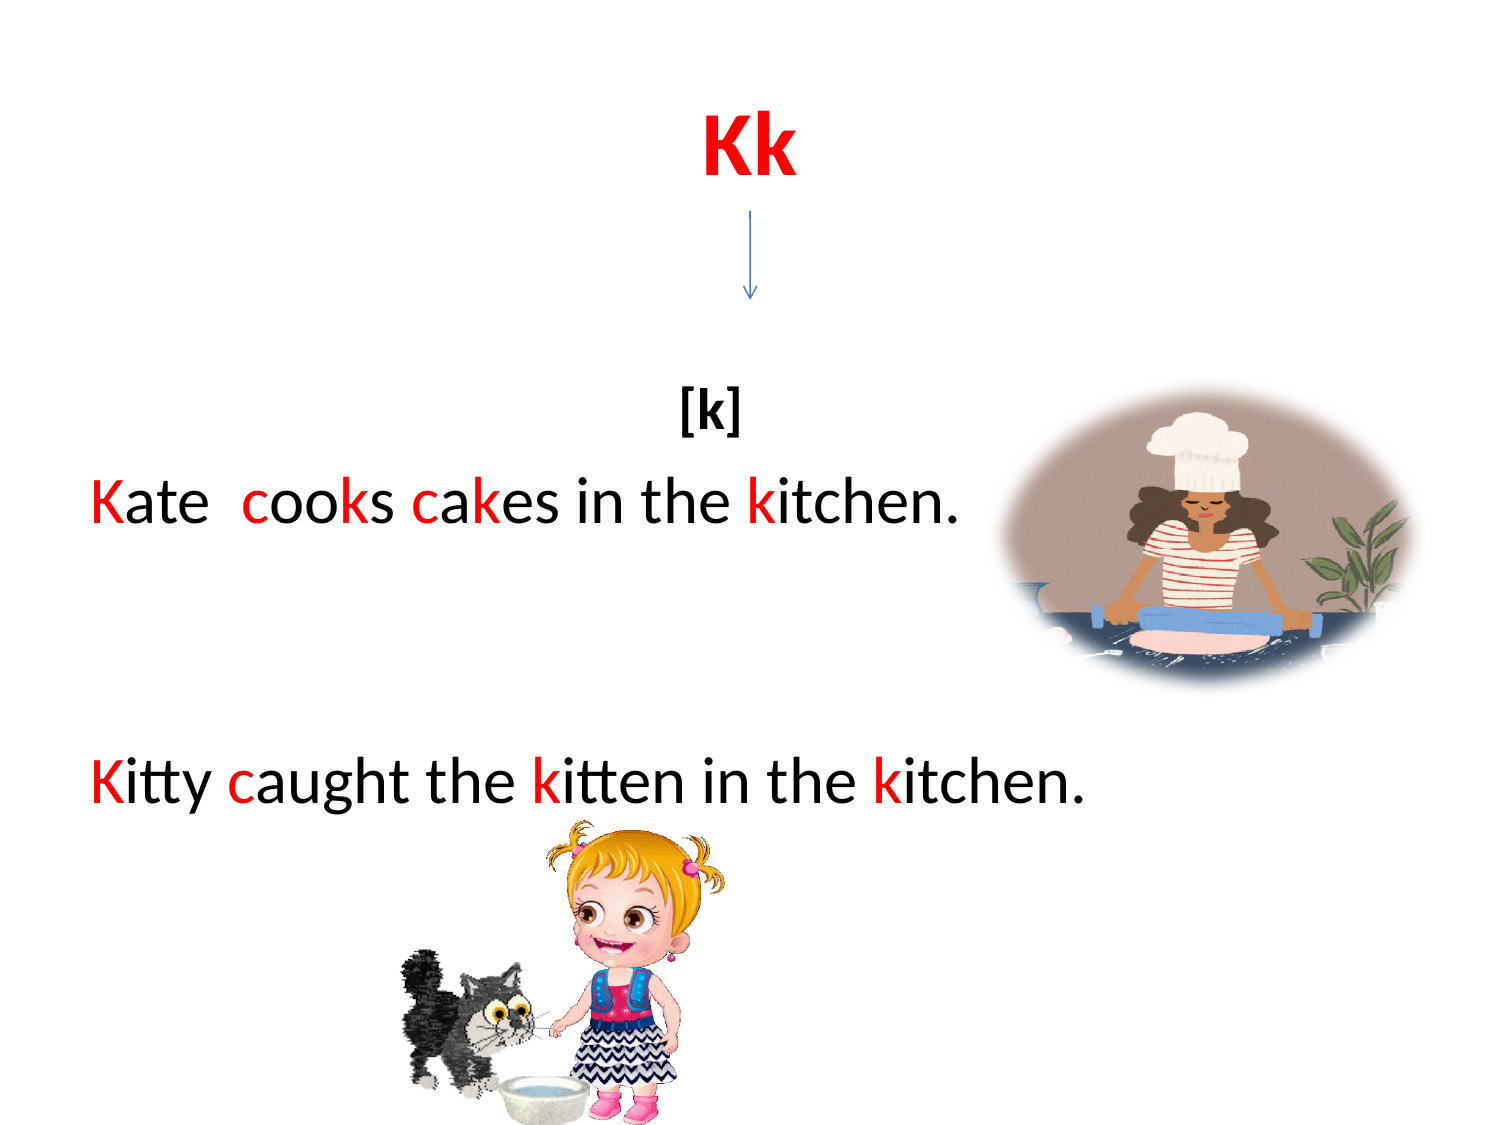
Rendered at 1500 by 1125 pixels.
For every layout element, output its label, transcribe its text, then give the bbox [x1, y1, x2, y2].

picture [984, 374, 1430, 699]
title Kk [75, 45, 1425, 233]
list [k] Kate cooks cakes in the kitchen. Kitty caught the kitten in the kitchen. [75, 262, 1425, 1005]
picture [386, 784, 742, 1125]
